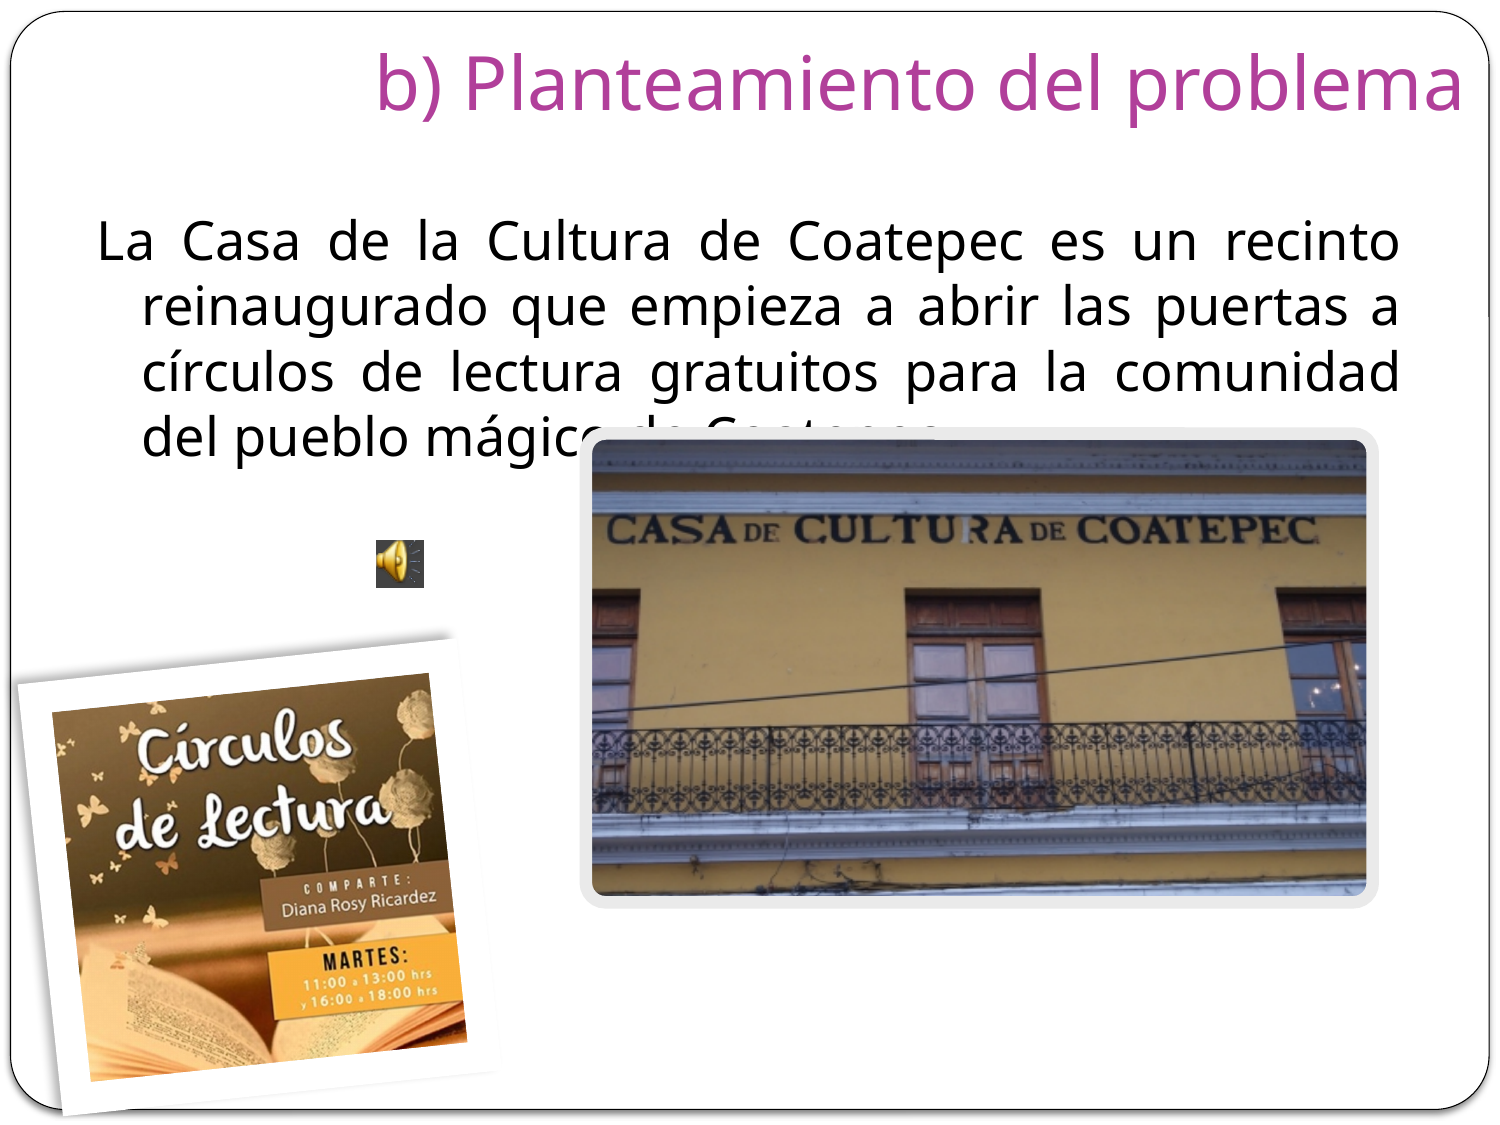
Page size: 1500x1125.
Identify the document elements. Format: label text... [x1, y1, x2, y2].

list La Casa de la Cultura de Coatepec es un recinto reinaugurado que empieza a abrir las puertas a círculos de lectura gratuitos para la comunidad del pueblo mágico de Coatepec. [82, 199, 1418, 1043]
picture [585, 433, 1373, 903]
picture [374, 538, 426, 590]
title b) Planteamiento del problema [225, 0, 1500, 141]
picture [53, 673, 467, 1081]
